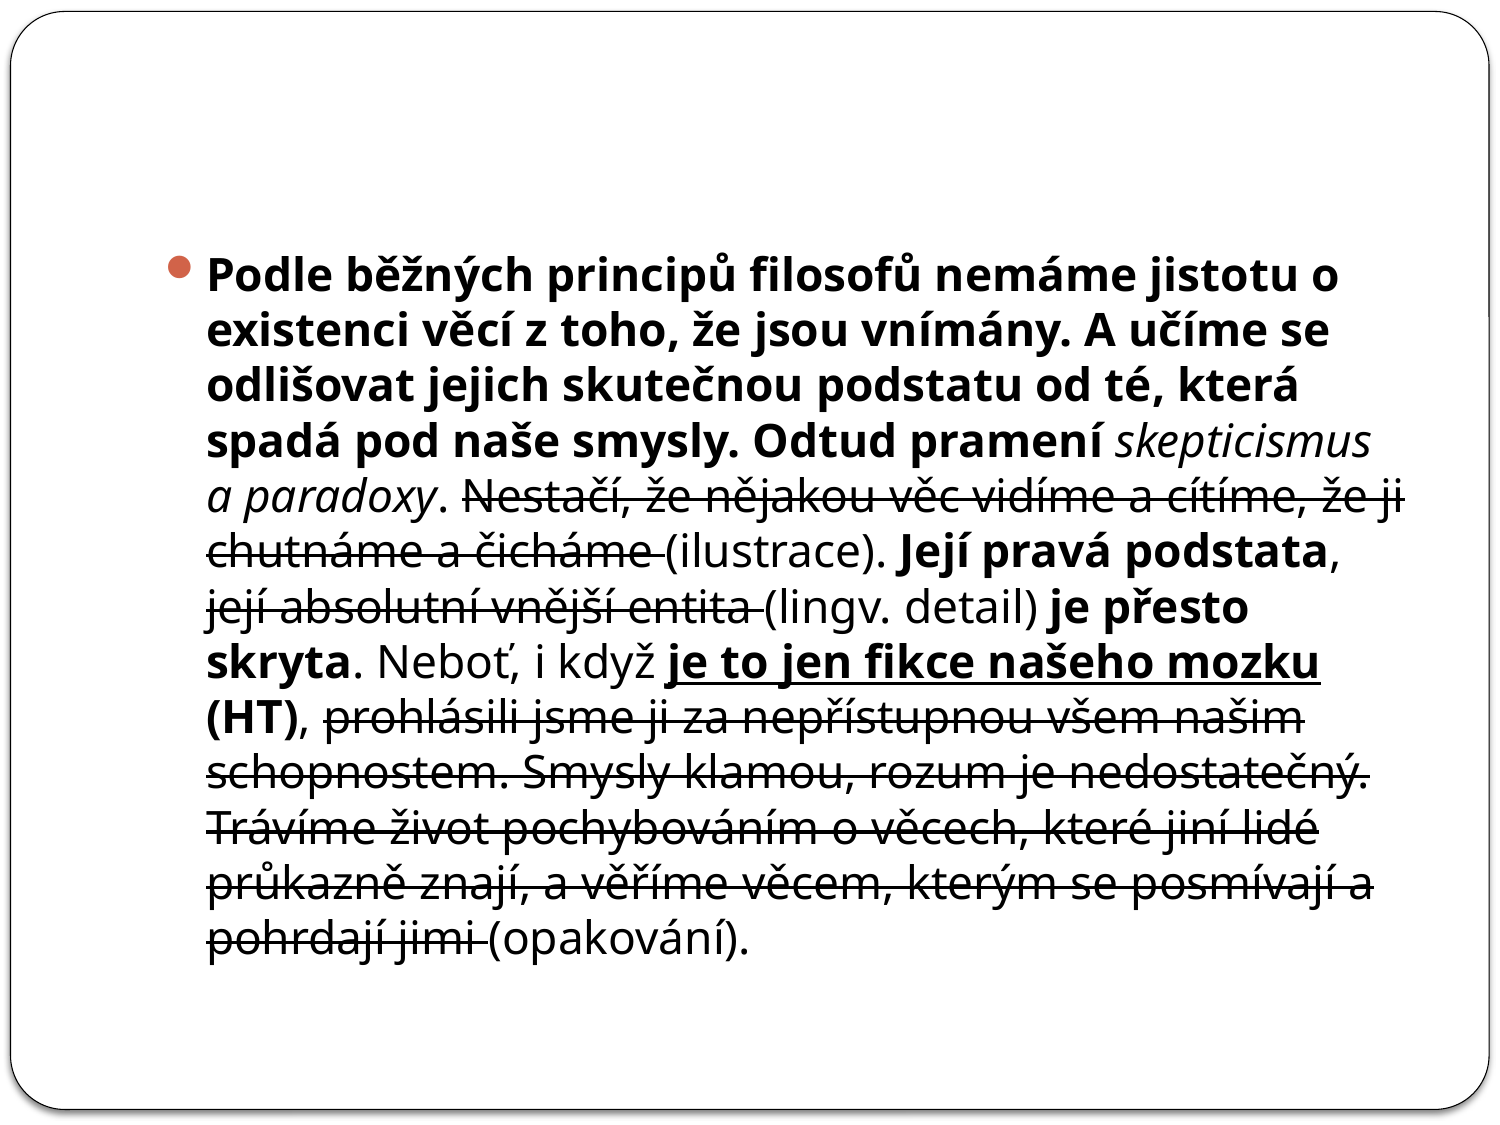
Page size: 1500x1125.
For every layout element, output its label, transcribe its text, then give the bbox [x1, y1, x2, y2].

list Podle běžných principů filosofů nemáme jistotu o existenci věcí z toho, že jsou vnímány. A učíme se odlišovat jejich skutečnou podstatu od té, která spadá pod naše smysly. Odtud pramení skepticismus a paradoxy. Nestačí, že nějakou věc vidíme a cítíme, že ji chutnáme a čicháme (ilustrace). Její pravá podstata, její absolutní vnější entita (lingv. detail) je přesto skryta. Neboť, i když je to jen fikce našeho mozku (HT), prohlásili jsme ji za nepřístupnou všem našim schopnostem. Smysly klamou, rozum je nedostatečný. Trávíme život pochybováním o věcech, které jiní lidé průkazně znají, a věříme věcem, kterým se posmívají a pohrdají jimi (opakování). [150, 237, 1425, 988]
